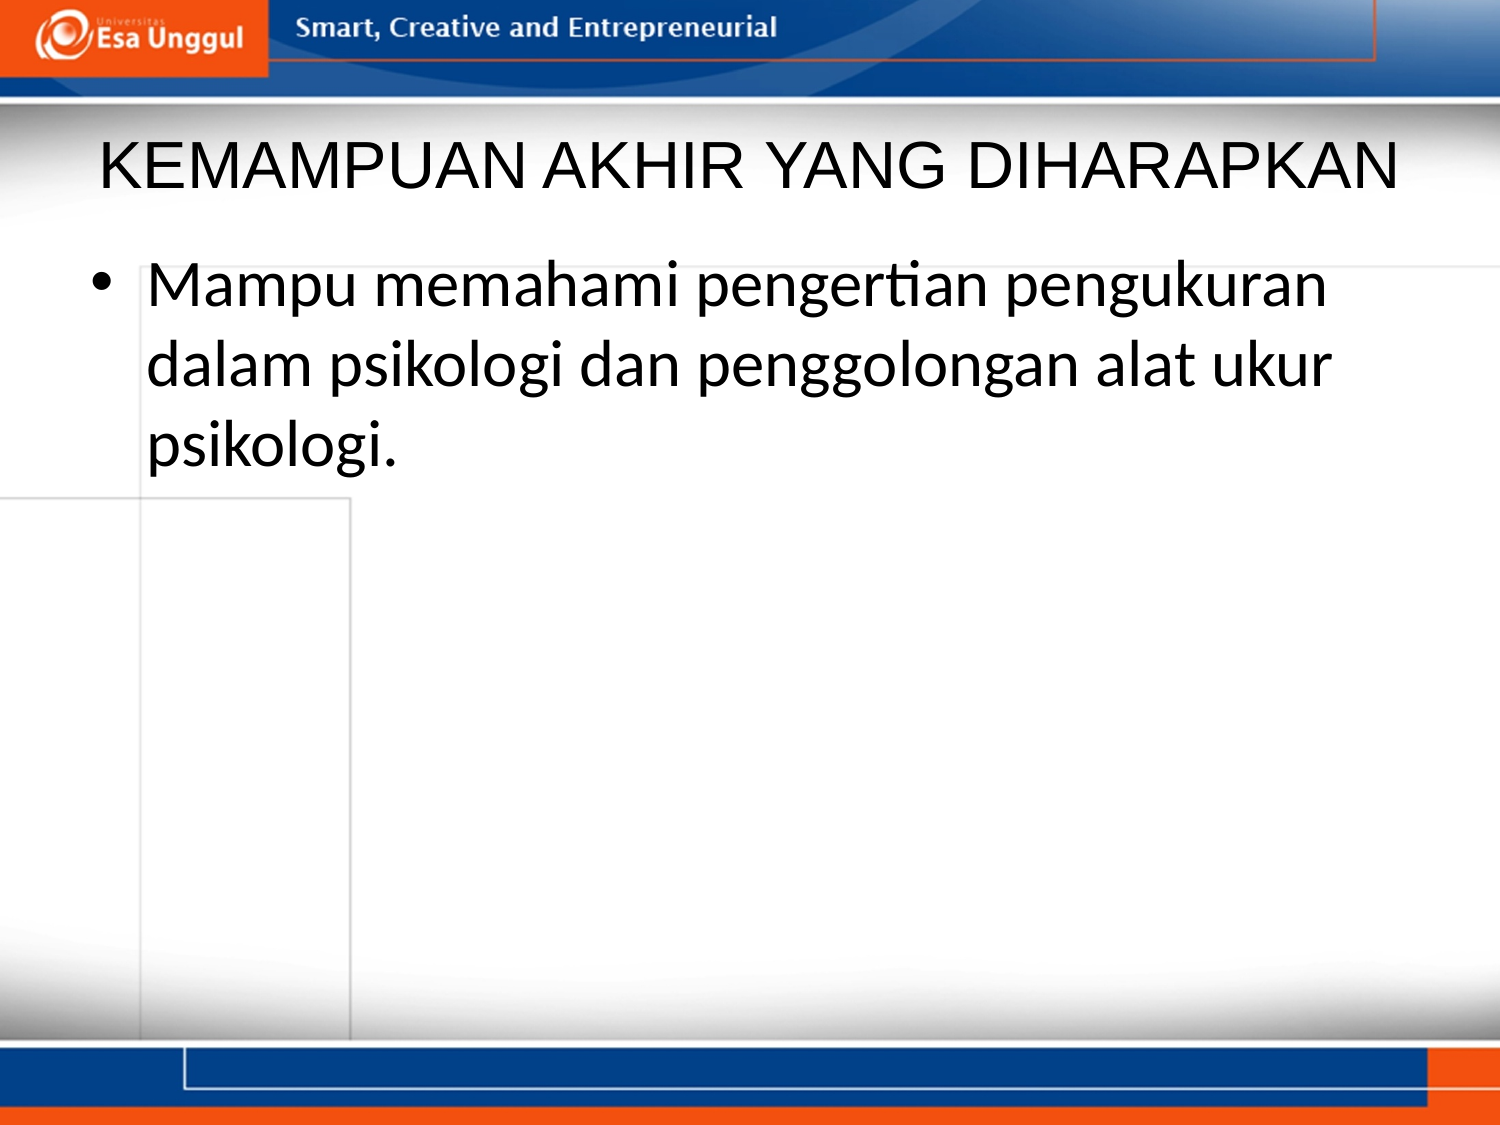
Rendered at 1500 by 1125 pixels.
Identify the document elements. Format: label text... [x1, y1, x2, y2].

picture [0, 0, 1500, 1125]
title KEMAMPUAN AKHIR YANG DIHARAPKAN [75, 90, 1425, 232]
list Mampu memahami pengertian pengukuran dalam psikologi dan penggolongan alat ukur psikologi. [75, 232, 1425, 1043]
